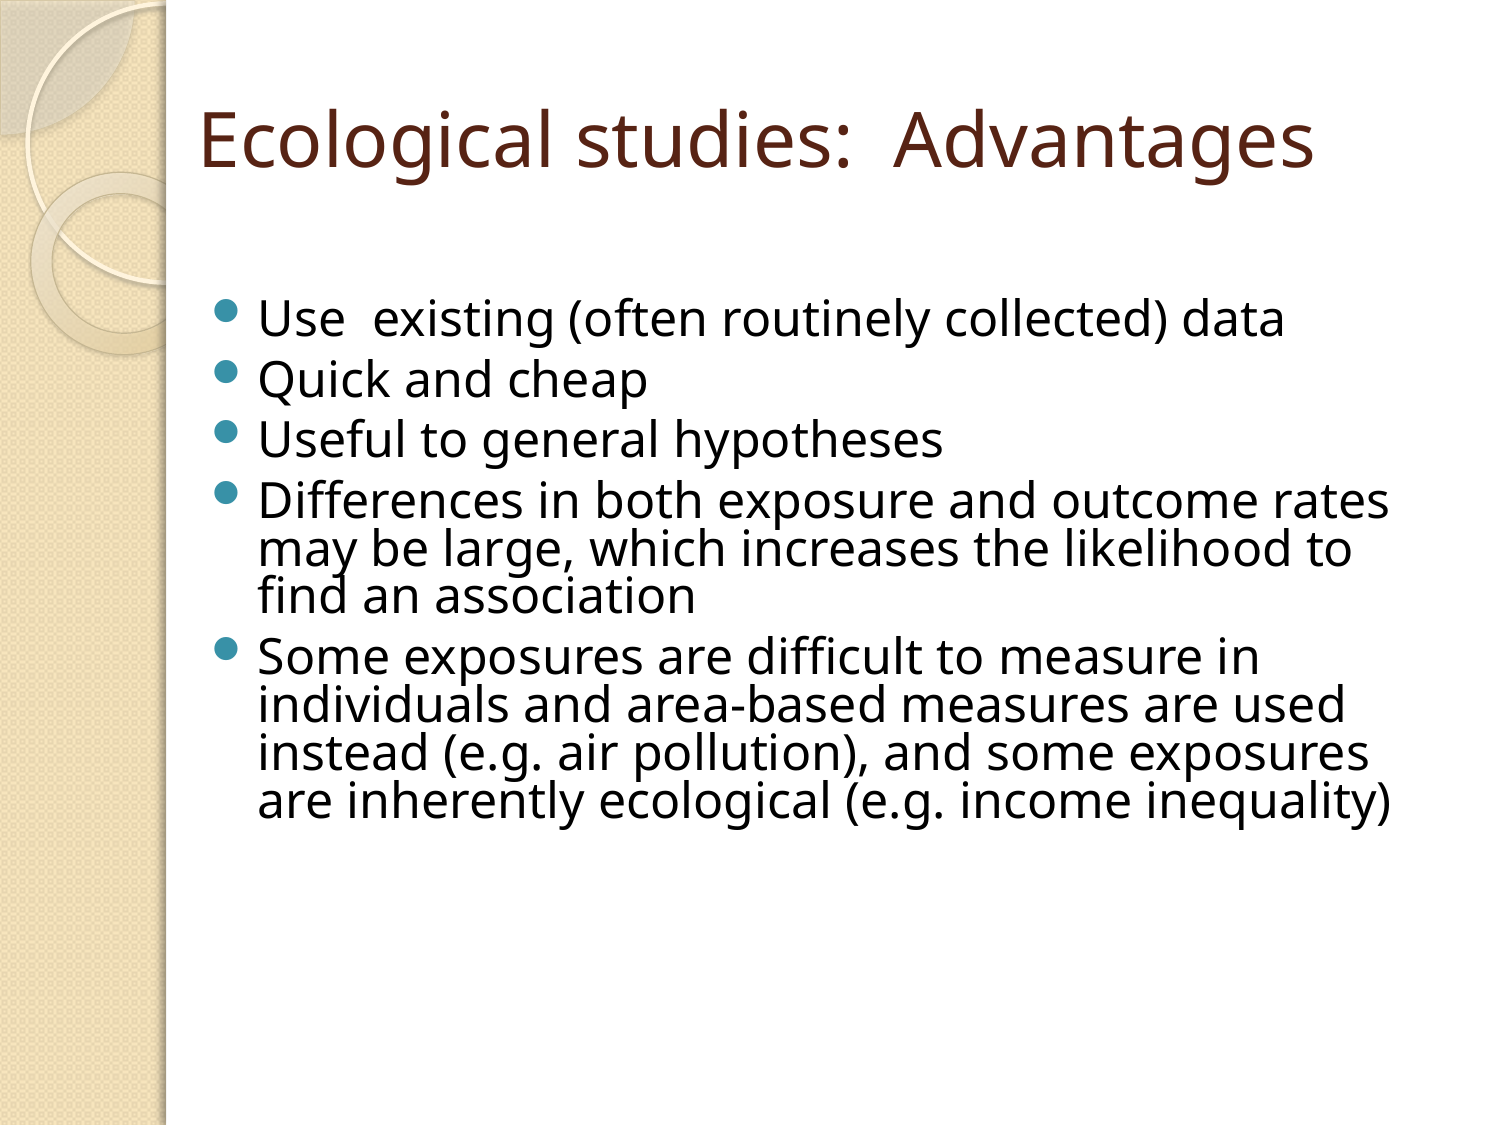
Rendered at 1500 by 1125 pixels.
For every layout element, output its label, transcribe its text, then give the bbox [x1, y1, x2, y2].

title Ecological studies: Advantages [183, 42, 1413, 231]
list Use existing (often routinely collected) data Quick and cheap Useful to general hypotheses Differences in both exposure and outcome rates may be large, which increases the likelihood to find an association Some exposures are difficult to measure in individuals and area-based measures are used instead (e.g. air pollution), and some exposures are inherently ecological (e.g. income inequality) [183, 290, 1471, 1053]
